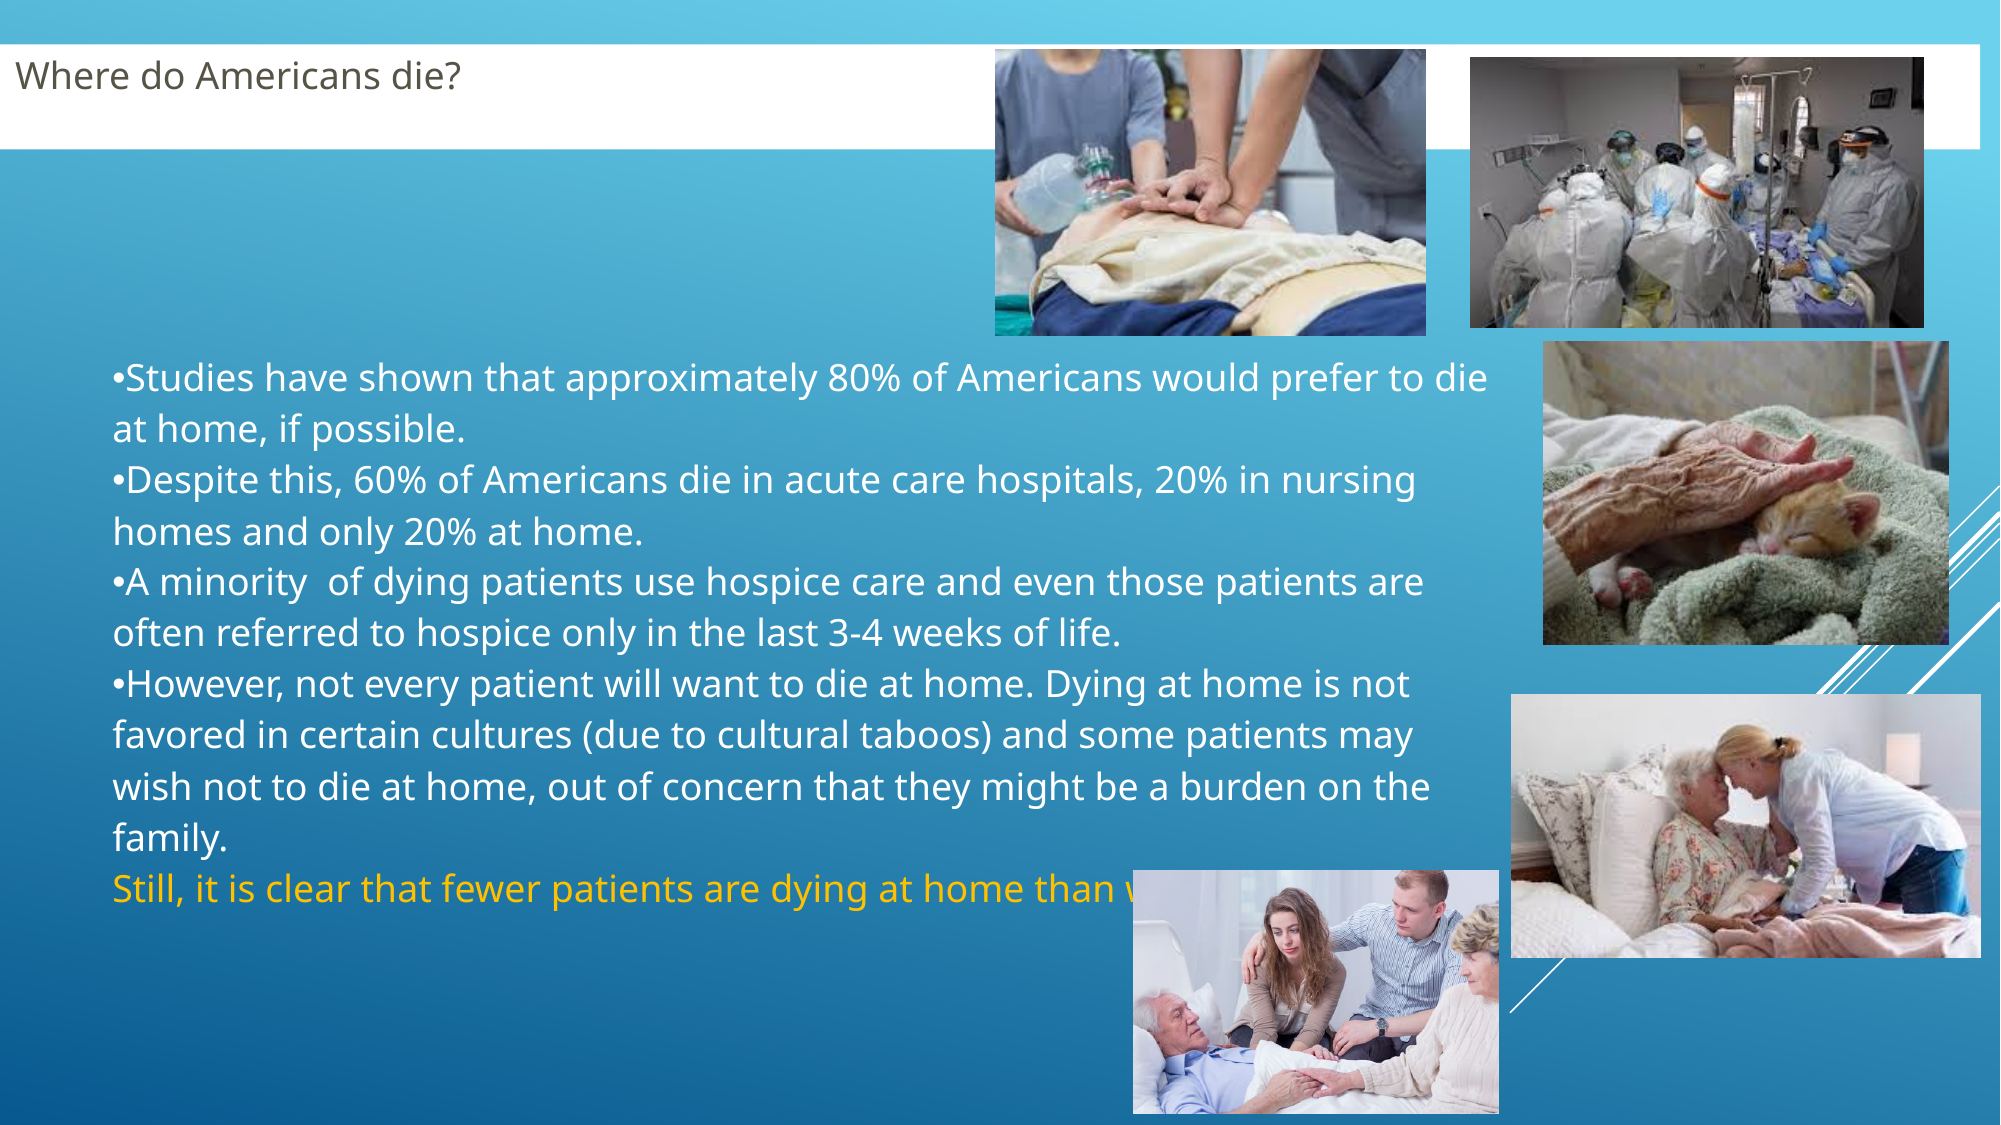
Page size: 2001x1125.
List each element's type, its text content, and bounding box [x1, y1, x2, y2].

picture [1543, 341, 1949, 646]
picture [1470, 57, 1924, 329]
picture [995, 49, 1426, 336]
table_header Studies have shown that approximately 80% of Americans would prefer to die at home, if possible. Despite this, 60% of Americans die in acute care hospitals, 20% in nursing homes and only 20% at home. A minority of dying patients use hospice care and even those patients are often referred to hospice only in the last 3-4 weeks of life. However, not every patient will want to die at home. Dying at home is not favored in certain cultures (due to cultural taboos) and some patients may wish not to die at home, out of concern that they might be a burden on the family. Still, it is clear that fewer patients are dying at home than want to do so. [112, 257, 1498, 957]
picture [1511, 694, 1981, 958]
text_box Where do Americans die? [0, 44, 1981, 150]
picture [1133, 870, 1499, 1114]
